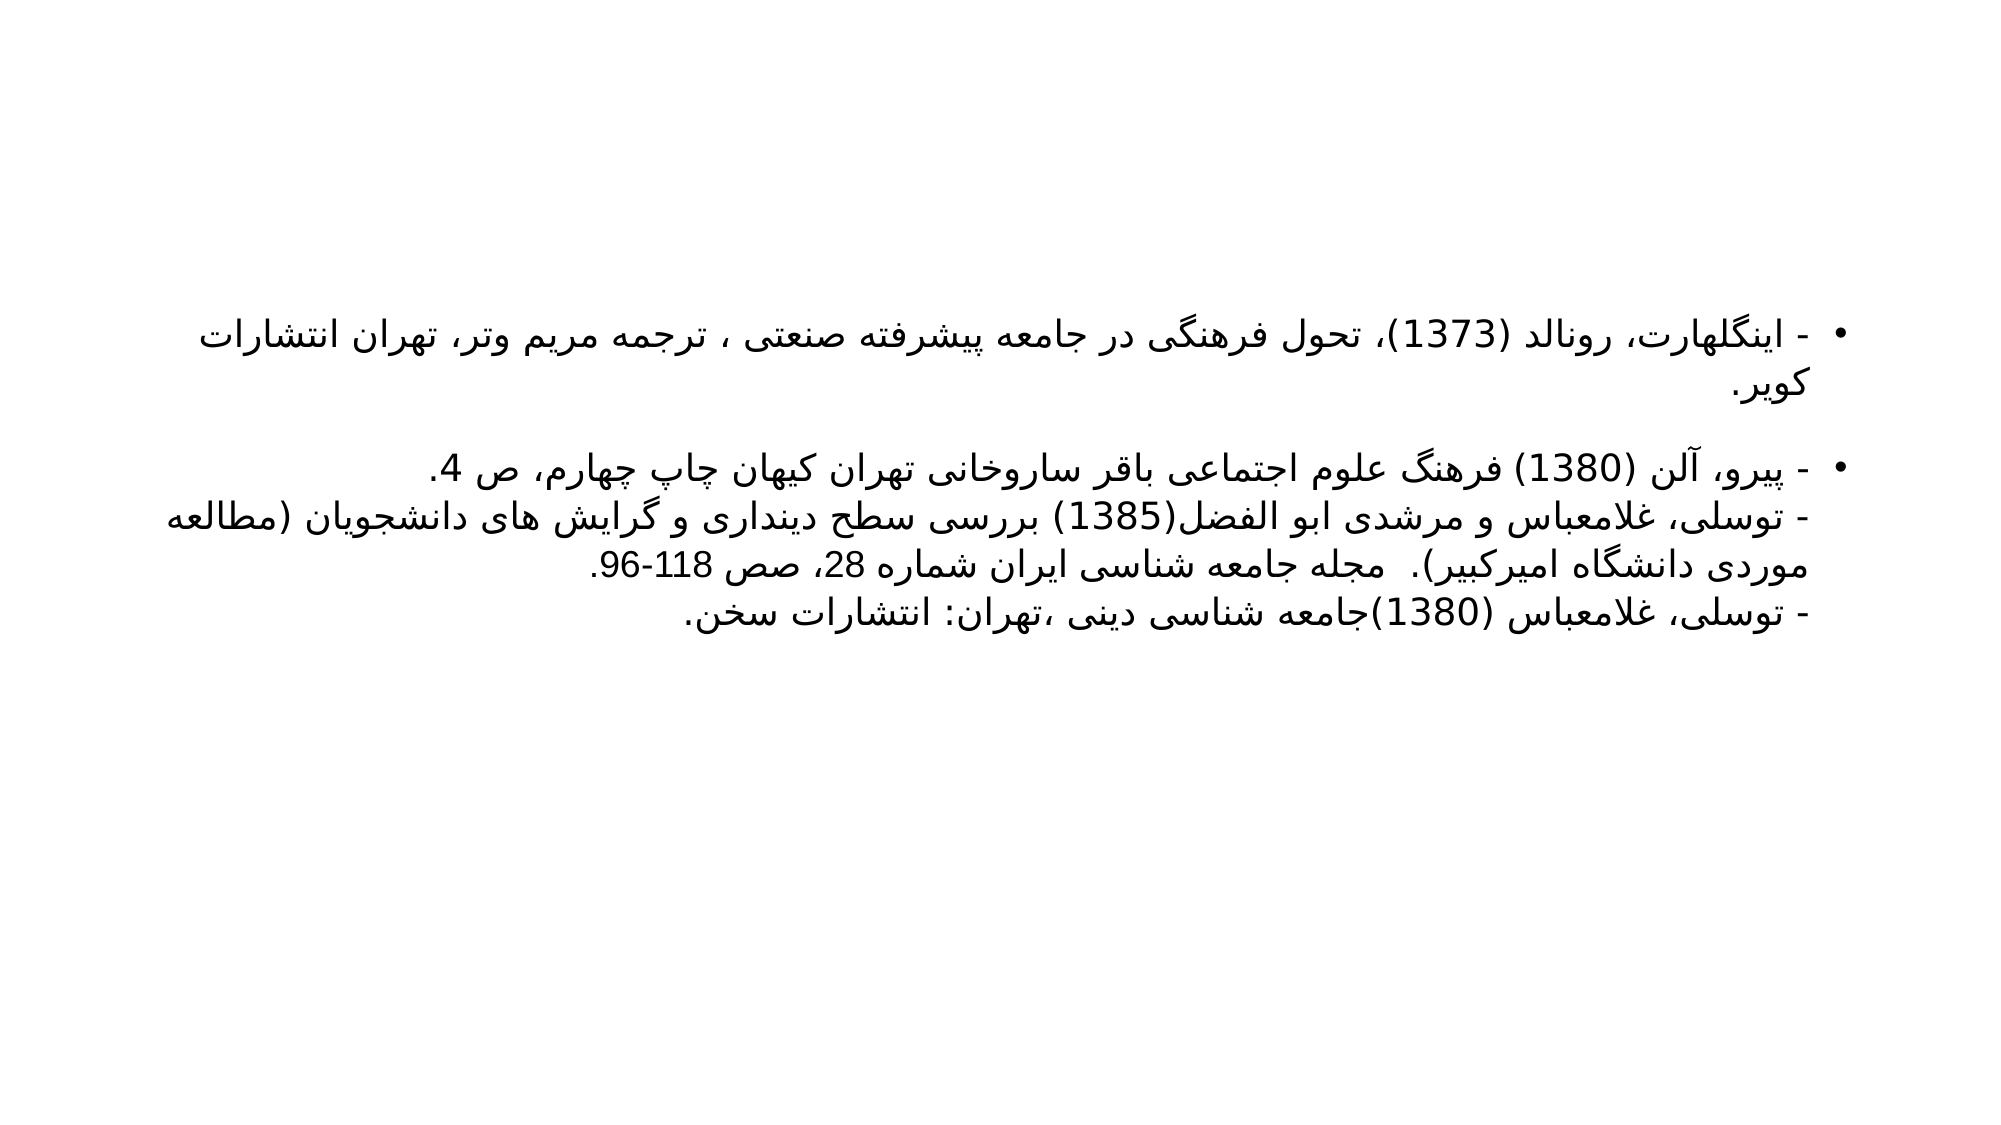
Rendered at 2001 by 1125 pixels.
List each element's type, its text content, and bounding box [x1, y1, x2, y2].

list - اینگلهارت، رونالد (1373)، تحول فرهنگی در جامعه پیشرفته صنعتی ، ترجمه مریم وتر، تهران انتشارات کویر. - پیرو، آلن (1380) فرهنگ علوم اجتماعی باقر ساروخانی تهران کیهان چاپ چهارم، ص 4. - توسلی، غلامعباس و مرشدی ابو الفضل(1385) بررسی سطح دینداری و گرایش های دانشجویان (مطالعه موردی دانشگاه امیرکبیر). مجله جامعه شناسی ایران شماره 28، صص 118-96. - توسلی، غلامعباس (1380)جامعه شناسی دینی ،تهران: انتشارات سخن. [137, 299, 1863, 1014]
